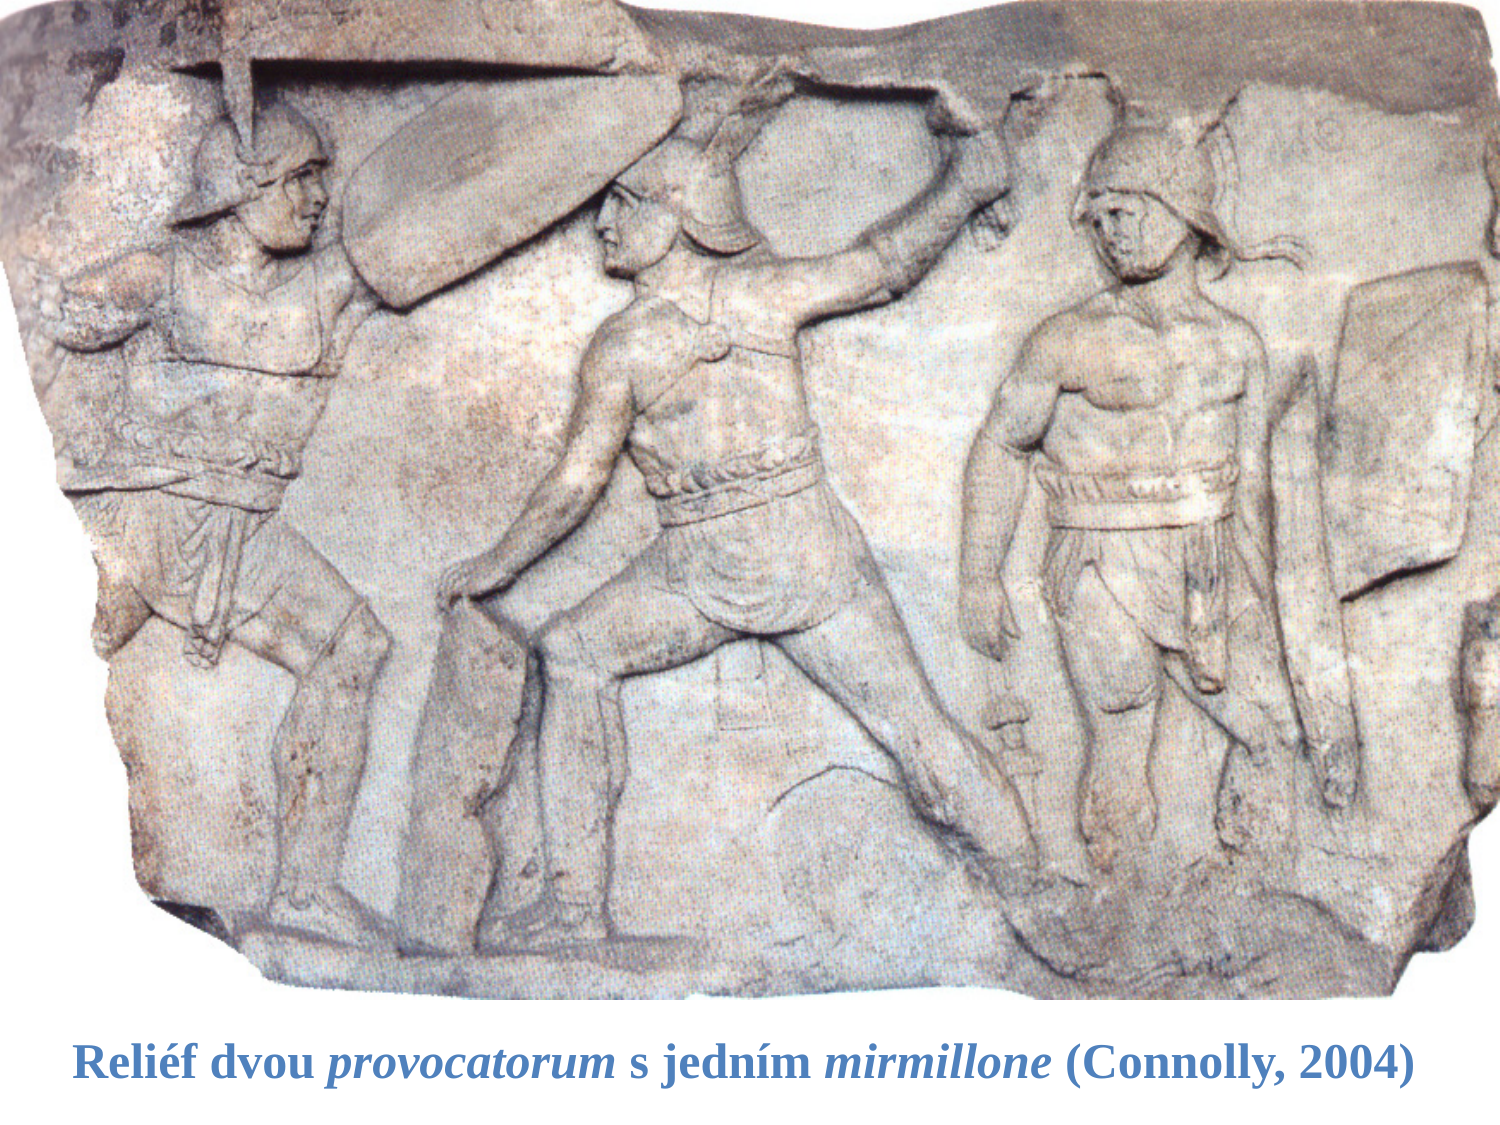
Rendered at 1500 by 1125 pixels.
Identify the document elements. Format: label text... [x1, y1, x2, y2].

text_box Reliéf dvou provocatorum s jedním mirmillone (Connolly, 2004) [0, 1028, 1500, 1089]
picture [0, 0, 1500, 1000]
